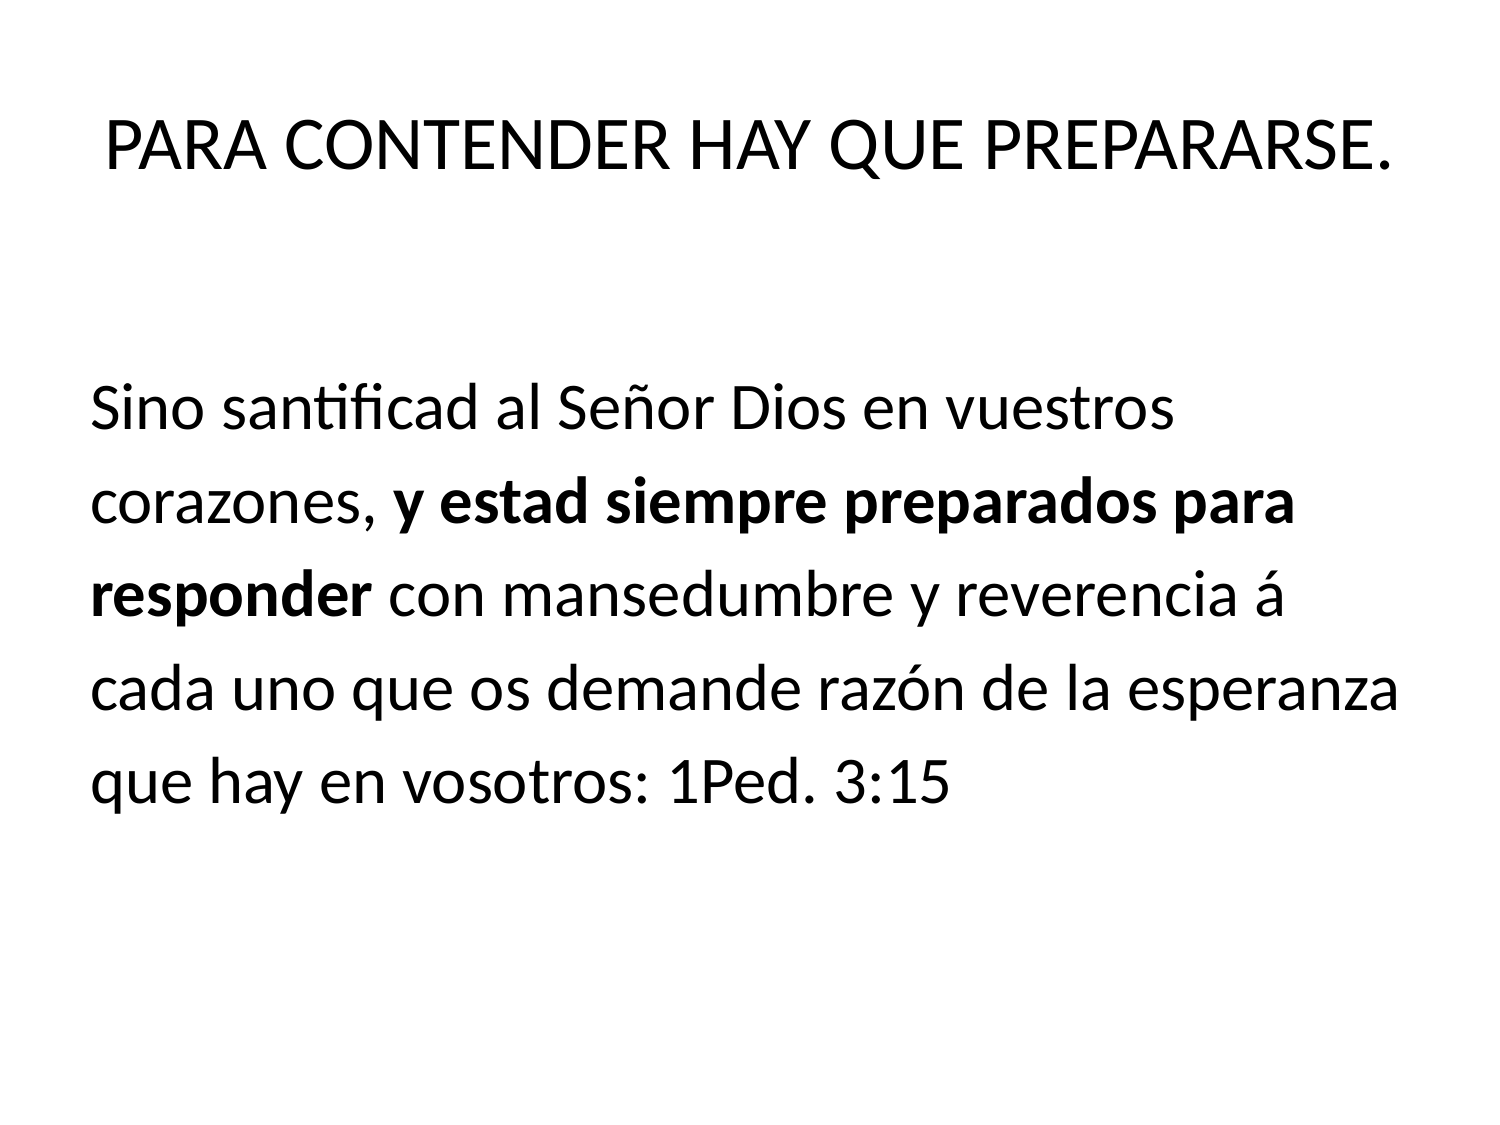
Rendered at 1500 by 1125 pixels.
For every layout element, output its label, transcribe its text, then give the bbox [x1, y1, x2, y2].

title PARA CONTENDER HAY QUE PREPARARSE. [75, 45, 1425, 233]
list Sino santificad al Señor Dios en vuestros corazones, y estad siempre preparados para responder con mansedumbre y reverencia á cada uno que os demande razón de la esperanza que hay en vosotros: 1Ped. 3:15 [75, 262, 1425, 1005]
